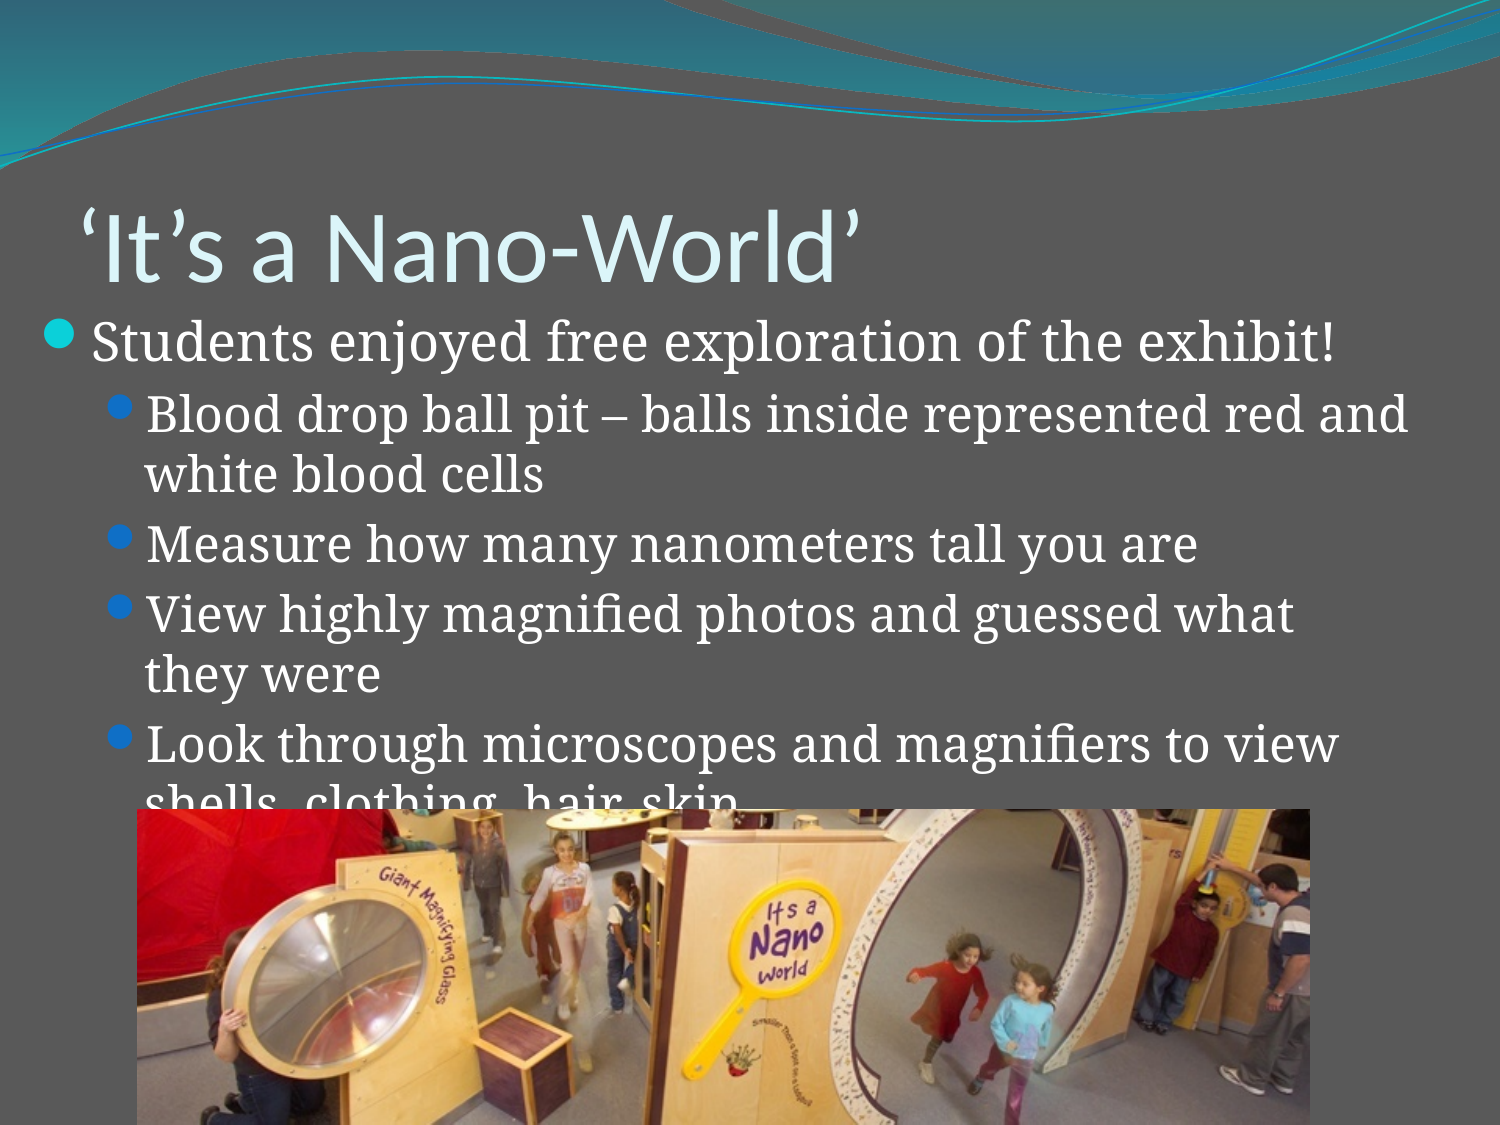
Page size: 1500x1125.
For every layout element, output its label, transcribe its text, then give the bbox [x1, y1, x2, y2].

list Students enjoyed free exploration of the exhibit! Blood drop ball pit – balls inside represented red and white blood cells Measure how many nanometers tall you are View highly magnified photos and guessed what they were Look through microscopes and magnifiers to view shells, clothing, hair, skin. [24, 299, 1425, 1020]
title ‘It’s a Nano-World’ [75, 115, 1425, 299]
picture [137, 809, 1310, 1125]
